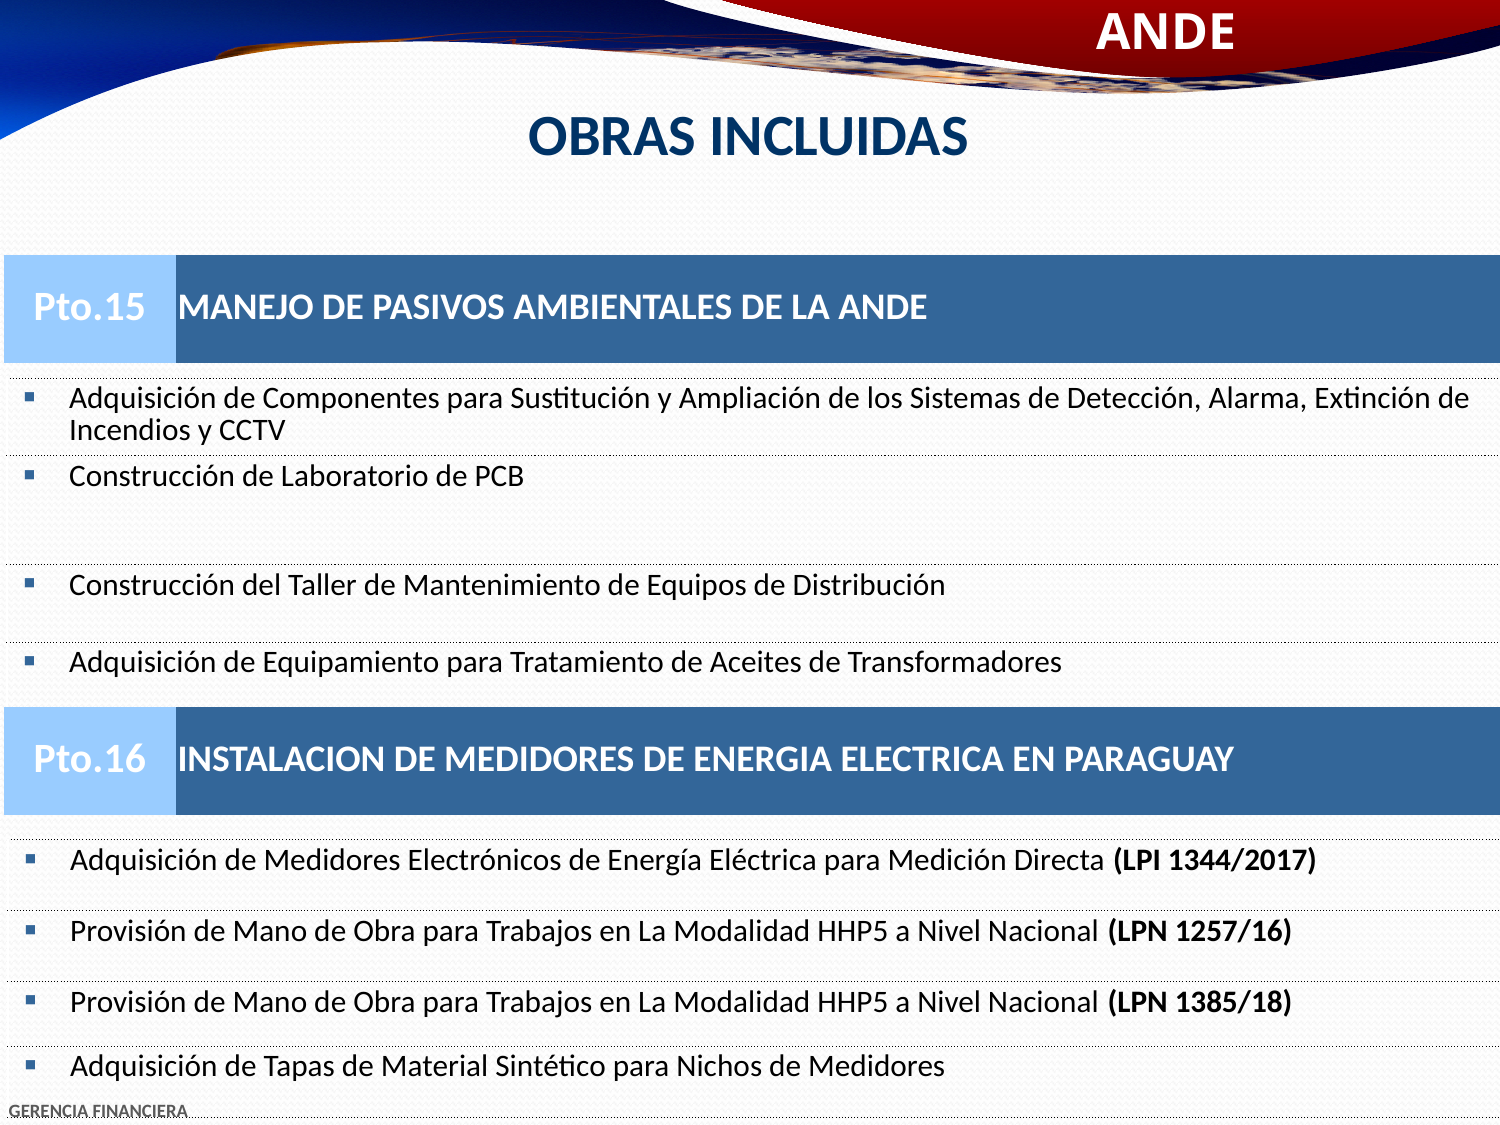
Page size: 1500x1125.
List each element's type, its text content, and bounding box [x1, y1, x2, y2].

table_header Adquisición de Componentes para Sustitución y Ampliación de los Sistemas de Detección, Alarma, Extinción de Incendios y CCTV [8, 378, 1500, 456]
table_header Adquisición de Medidores Electrónicos de Energía Eléctrica para Medición Directa (LPI 1344/2017) [9, 840, 1500, 910]
picture [0, 0, 1500, 89]
table_header Pto.16 [4, 707, 176, 815]
text_box OBRAS INCLUIDAS [0, 89, 1498, 173]
table_cell Provisión de Mano de Obra para Trabajos en La Modalidad HHP5 a Nivel Nacional (LPN 1257/16) [9, 910, 1500, 981]
table_header Pto.15 [4, 255, 176, 363]
table_cell Adquisición de Tapas de Material Sintético para Nichos de Medidores [9, 1046, 1500, 1118]
table_cell Construcción de Laboratorio de PCB [8, 456, 1500, 564]
table_cell Adquisición de Equipamiento para Tratamiento de Aceites de Transformadores [8, 642, 1500, 707]
table_cell Construcción del Taller de Mantenimiento de Equipos de Distribución [8, 564, 1500, 642]
table_header MANEJO DE PASIVOS AMBIENTALES DE LA ANDE [176, 255, 1500, 363]
table_cell Provisión de Mano de Obra para Trabajos en La Modalidad HHP5 a Nivel Nacional (LPN 1385/18) [9, 981, 1500, 1046]
table_header INSTALACION DE MEDIDORES DE ENERGIA ELECTRICA EN PARAGUAY [176, 707, 1500, 815]
